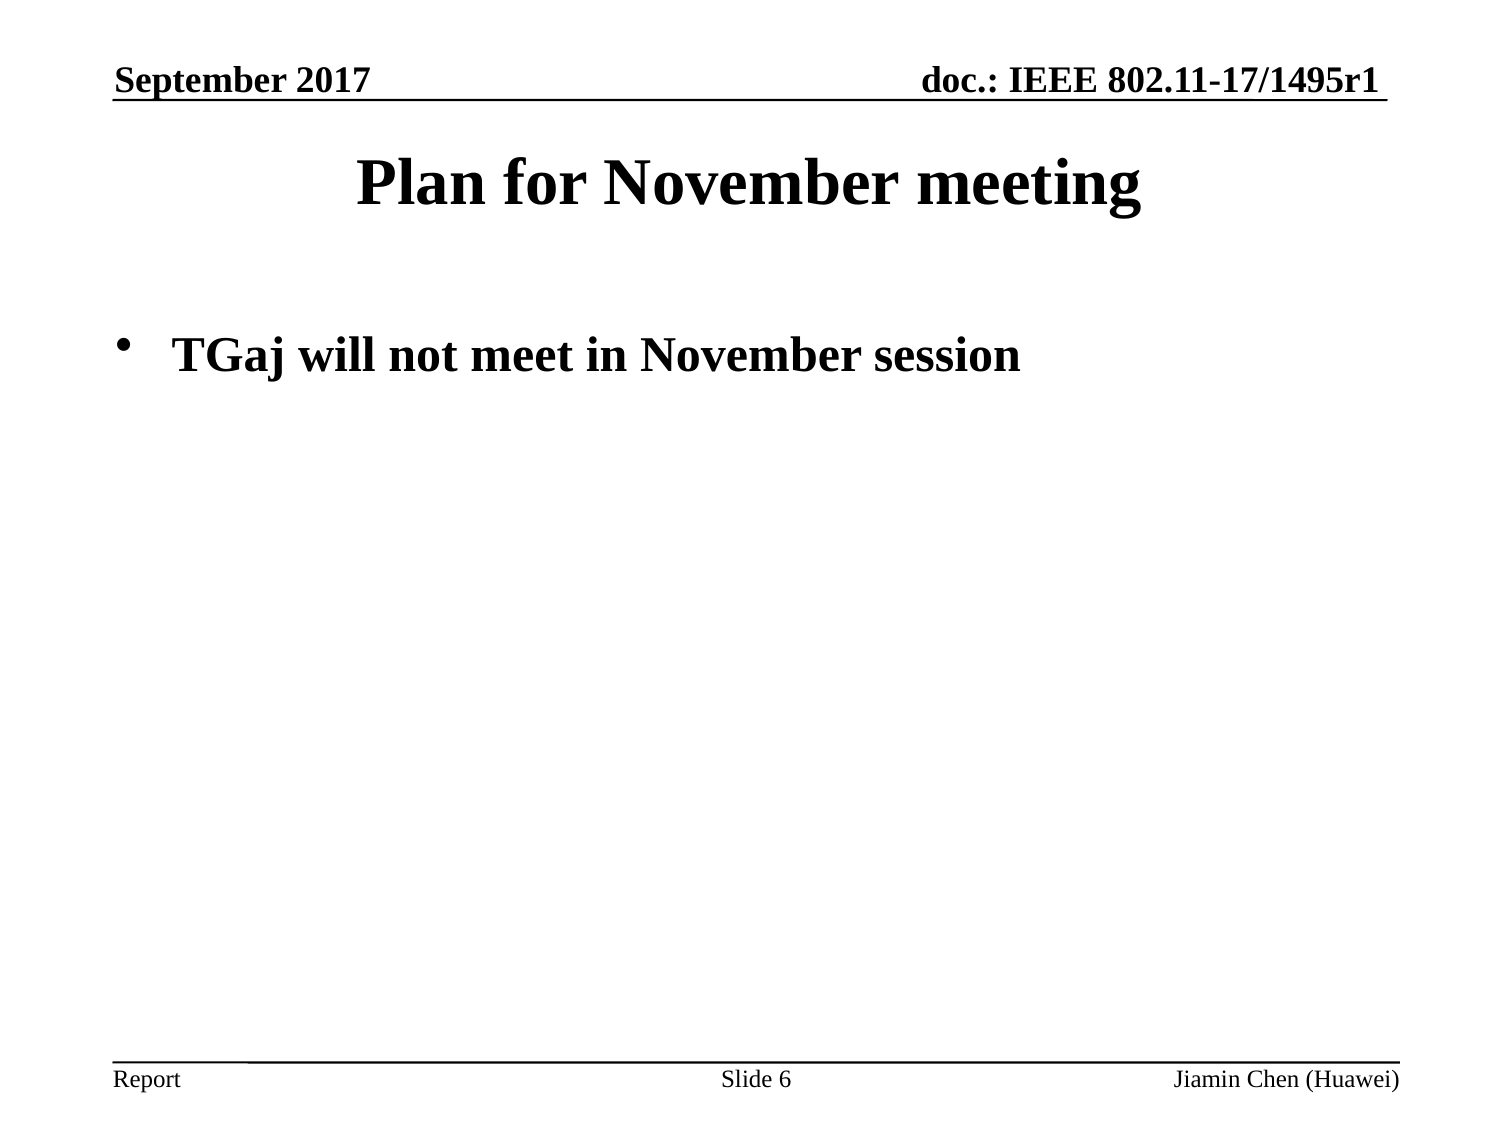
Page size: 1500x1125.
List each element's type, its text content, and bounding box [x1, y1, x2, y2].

footer Jiamin Chen (Huawei) [1137, 1062, 1401, 1094]
title Plan for November meeting [112, 112, 1388, 243]
list TGaj will not meet in November session [100, 243, 1436, 1024]
slide_number Slide 6 [712, 1061, 800, 1093]
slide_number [114, 54, 374, 101]
